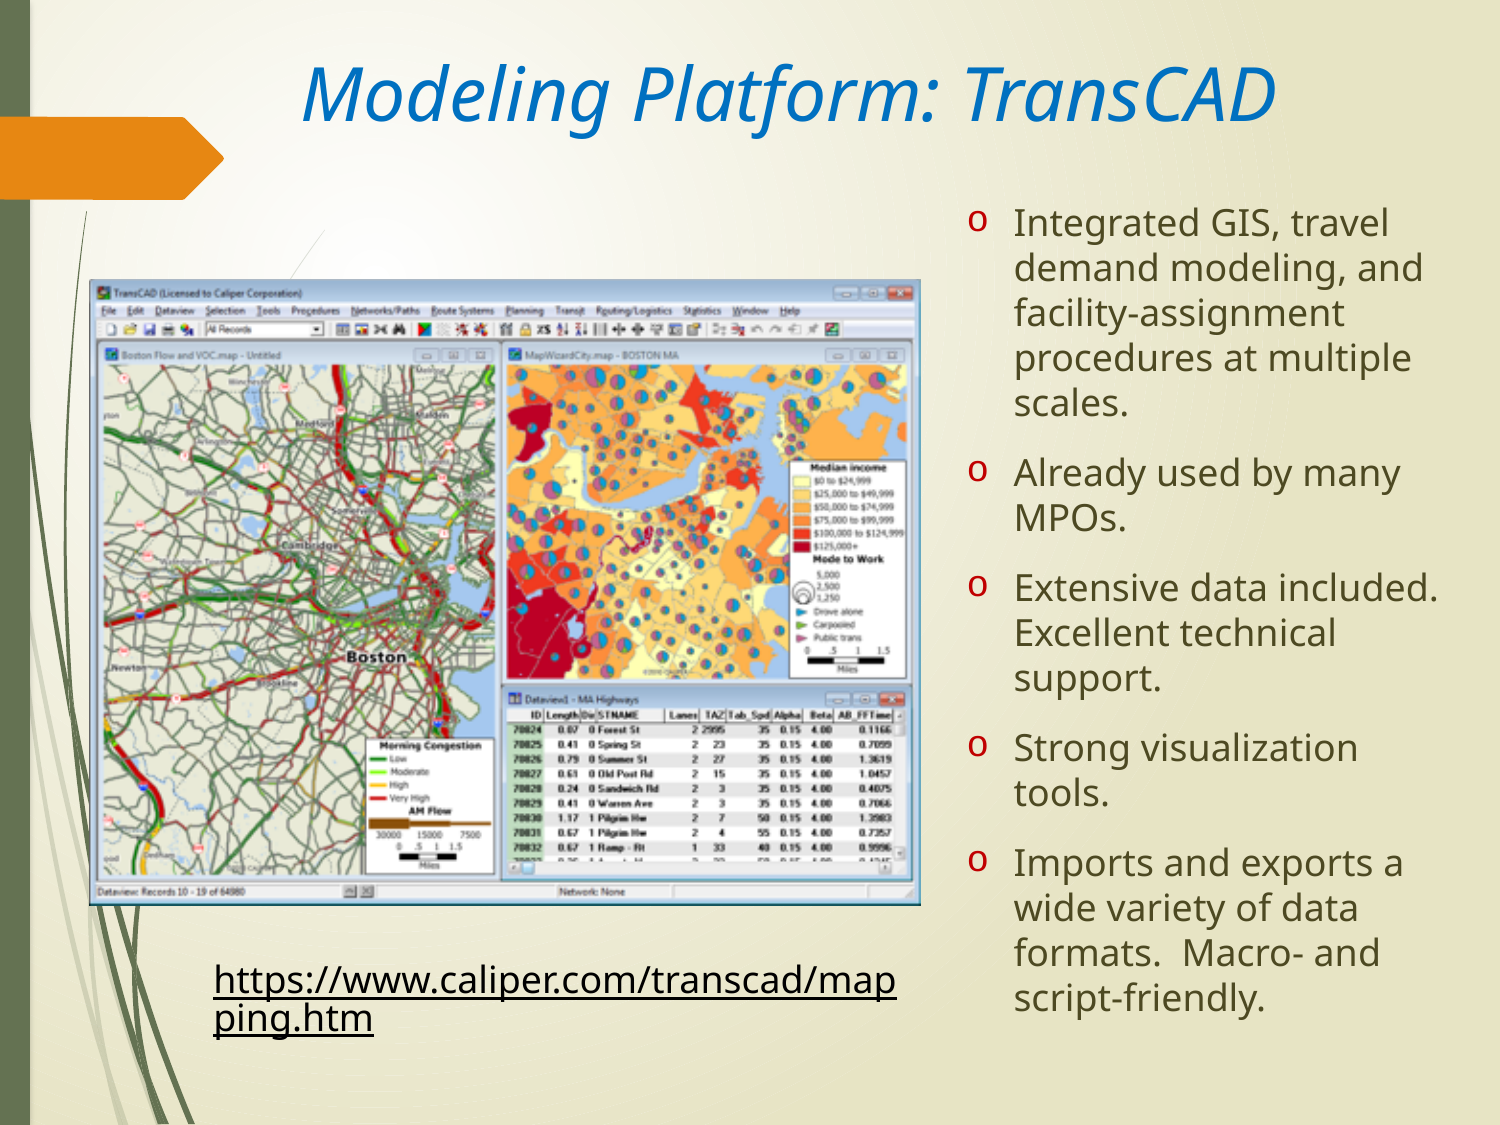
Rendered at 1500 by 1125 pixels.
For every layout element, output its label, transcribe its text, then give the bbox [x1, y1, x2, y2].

title Modeling Platform: TransCAD [198, 39, 1380, 201]
text_box https://www.caliper.com/transcad/mapping.htm [198, 948, 921, 1060]
text_box Integrated GIS, travel demand modeling, and facility-assignment procedures at multiple scales. Already used by many MPOs. Extensive data included. Excellent technical support. Strong visualization tools. Imports and exports a wide variety of data formats. Macro- and script-friendly. [951, 191, 1463, 1027]
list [89, 279, 921, 906]
